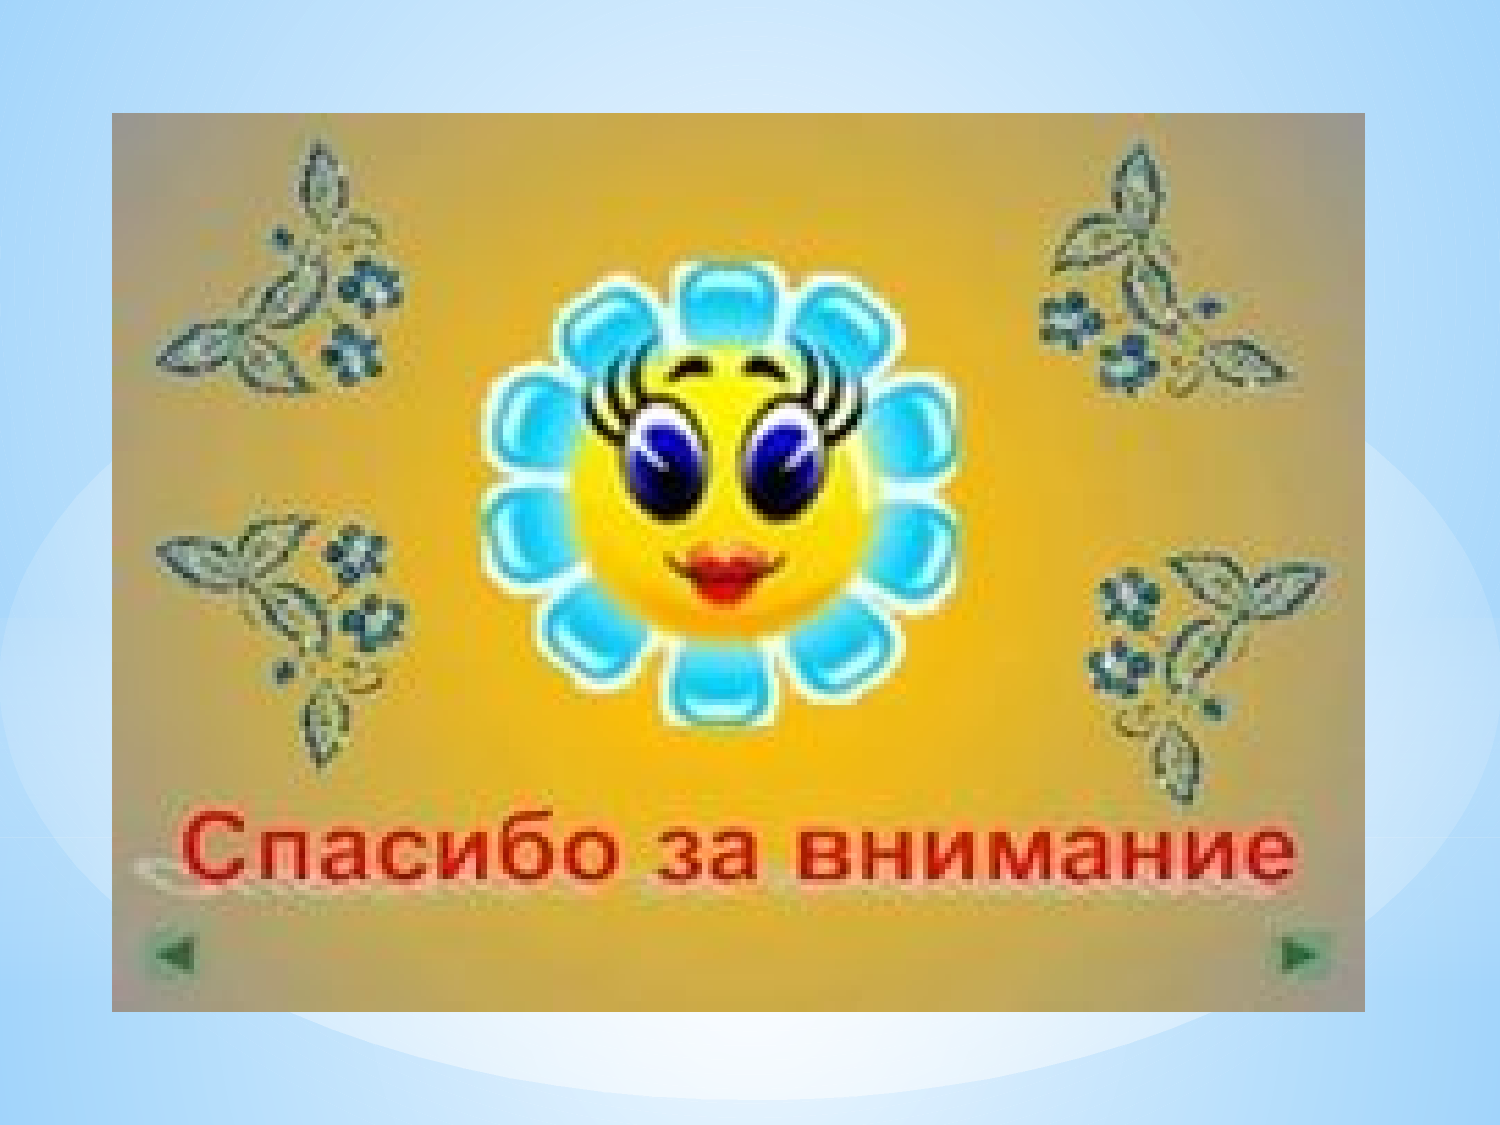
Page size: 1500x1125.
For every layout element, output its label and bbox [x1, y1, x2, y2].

picture [111, 113, 1365, 1012]
